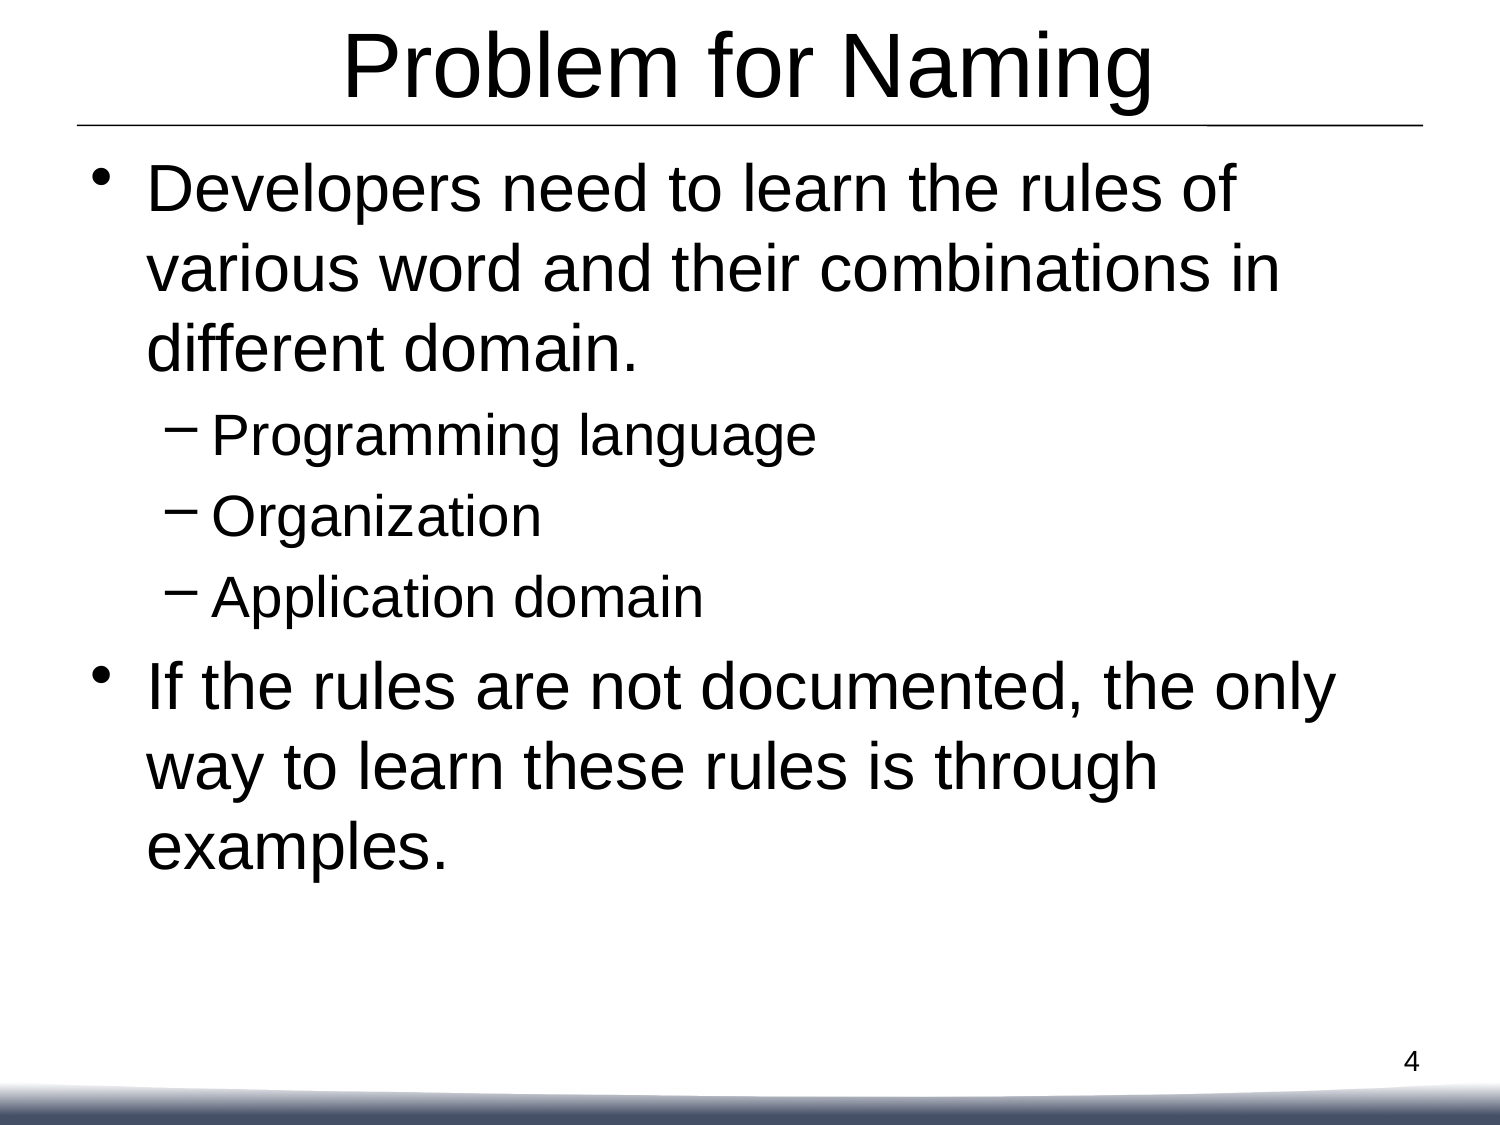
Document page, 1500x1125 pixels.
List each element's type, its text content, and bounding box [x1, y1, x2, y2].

list Developers need to learn the rules of various word and their combinations in different domain. Programming language Organization Application domain If the rules are not documented, the only way to learn these rules is through examples. [74, 136, 1426, 1006]
title Problem for Naming [74, 8, 1424, 114]
slide_number 4 [1246, 1034, 1436, 1083]
picture [0, 1082, 1500, 1125]
